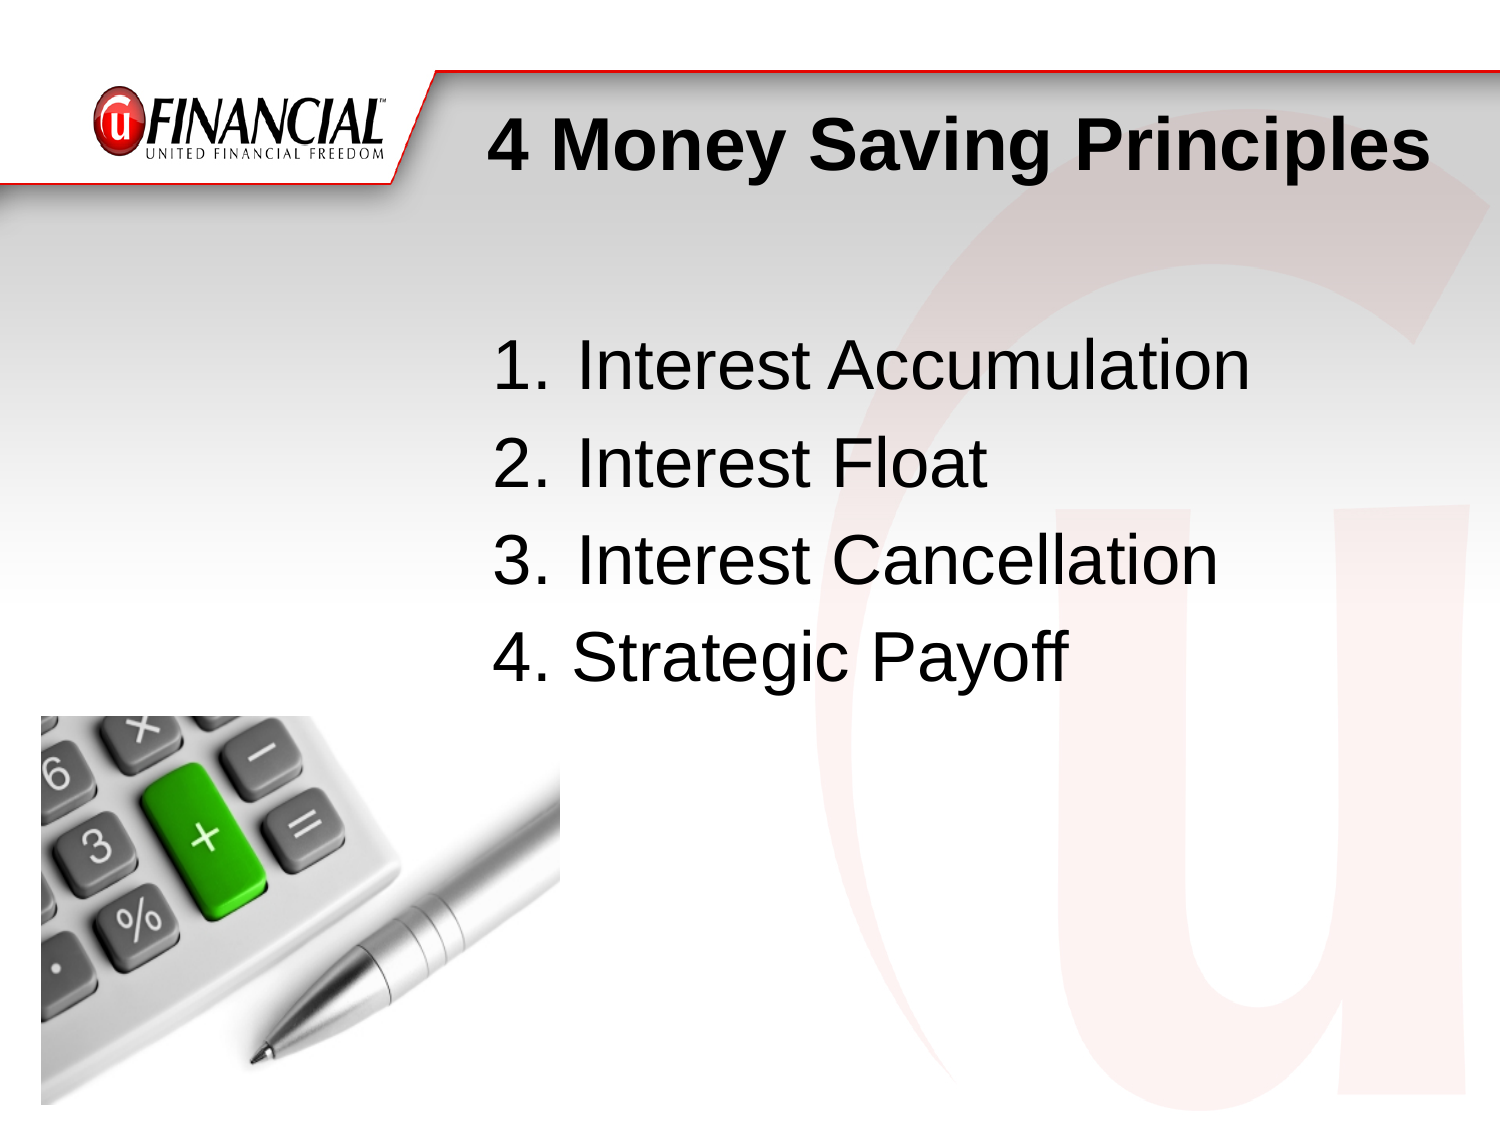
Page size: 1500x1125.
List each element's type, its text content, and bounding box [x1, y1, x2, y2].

list Interest Accumulation Interest Float Interest Cancellation 4. Strategic Payoff [477, 321, 1453, 759]
picture [0, 0, 1500, 1125]
title 4 Money Saving Principles [210, 39, 1500, 252]
